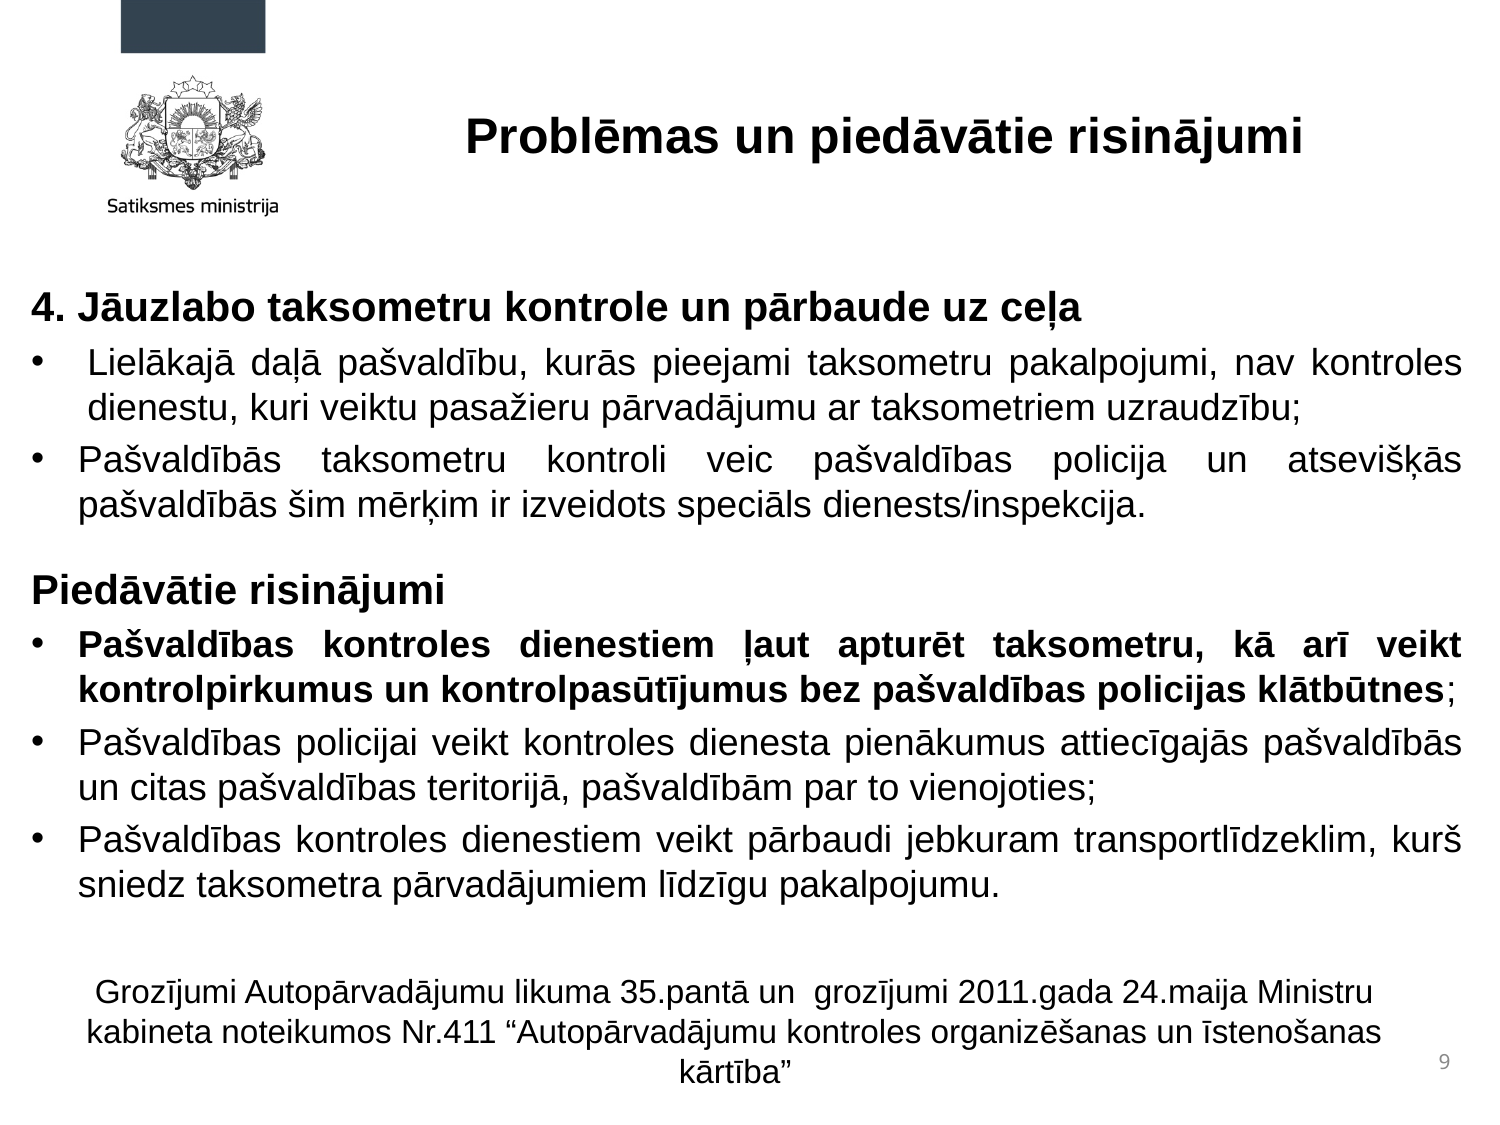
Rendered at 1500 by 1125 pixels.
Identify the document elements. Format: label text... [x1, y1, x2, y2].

list Grozījumi Autopārvadājumu likuma 35.pantā un grozījumi 2011.gada 24.maija Ministru kabineta noteikumos Nr.411 “Autopārvadājumu kontroles organizēšanas un īstenošanas kārtība” [26, 962, 1444, 1089]
list 4. Jāuzlabo taksometru kontrole un pārbaude uz ceļa Lielākajā daļā pašvaldību, kurās pieejami taksometru pakalpojumi, nav kontroles dienestu, kuri veiktu pasažieru pārvadājumu ar taksometriem uzraudzību; Pašvaldībās taksometru kontroli veic pašvaldības policija un atsevišķās pašvaldībās šim mērķim ir izveidots speciāls dienests/inspekcija. Piedāvātie risinājumi Pašvaldības kontroles dienestiem ļaut apturēt taksometru, kā arī veikt kontrolpirkumus un kontrolpasūtījumus bez pašvaldības policijas klātbūtnes; Pašvaldības policijai veikt kontroles dienesta pienākumus attiecīgajās pašvaldībās un citas pašvaldības teritorijā, pašvaldībām par to vienojoties; Pašvaldības kontroles dienestiem veikt pārbaudi jebkuram transportlīdzeklim, kurš sniedz taksometra pārvadājumiem līdzīgu pakalpojumu. [15, 239, 1479, 1025]
picture [48, 0, 338, 239]
title Problēmas un piedāvātie risinājumi [300, 35, 1334, 239]
slide_number 9 [1444, 1037, 1466, 1088]
